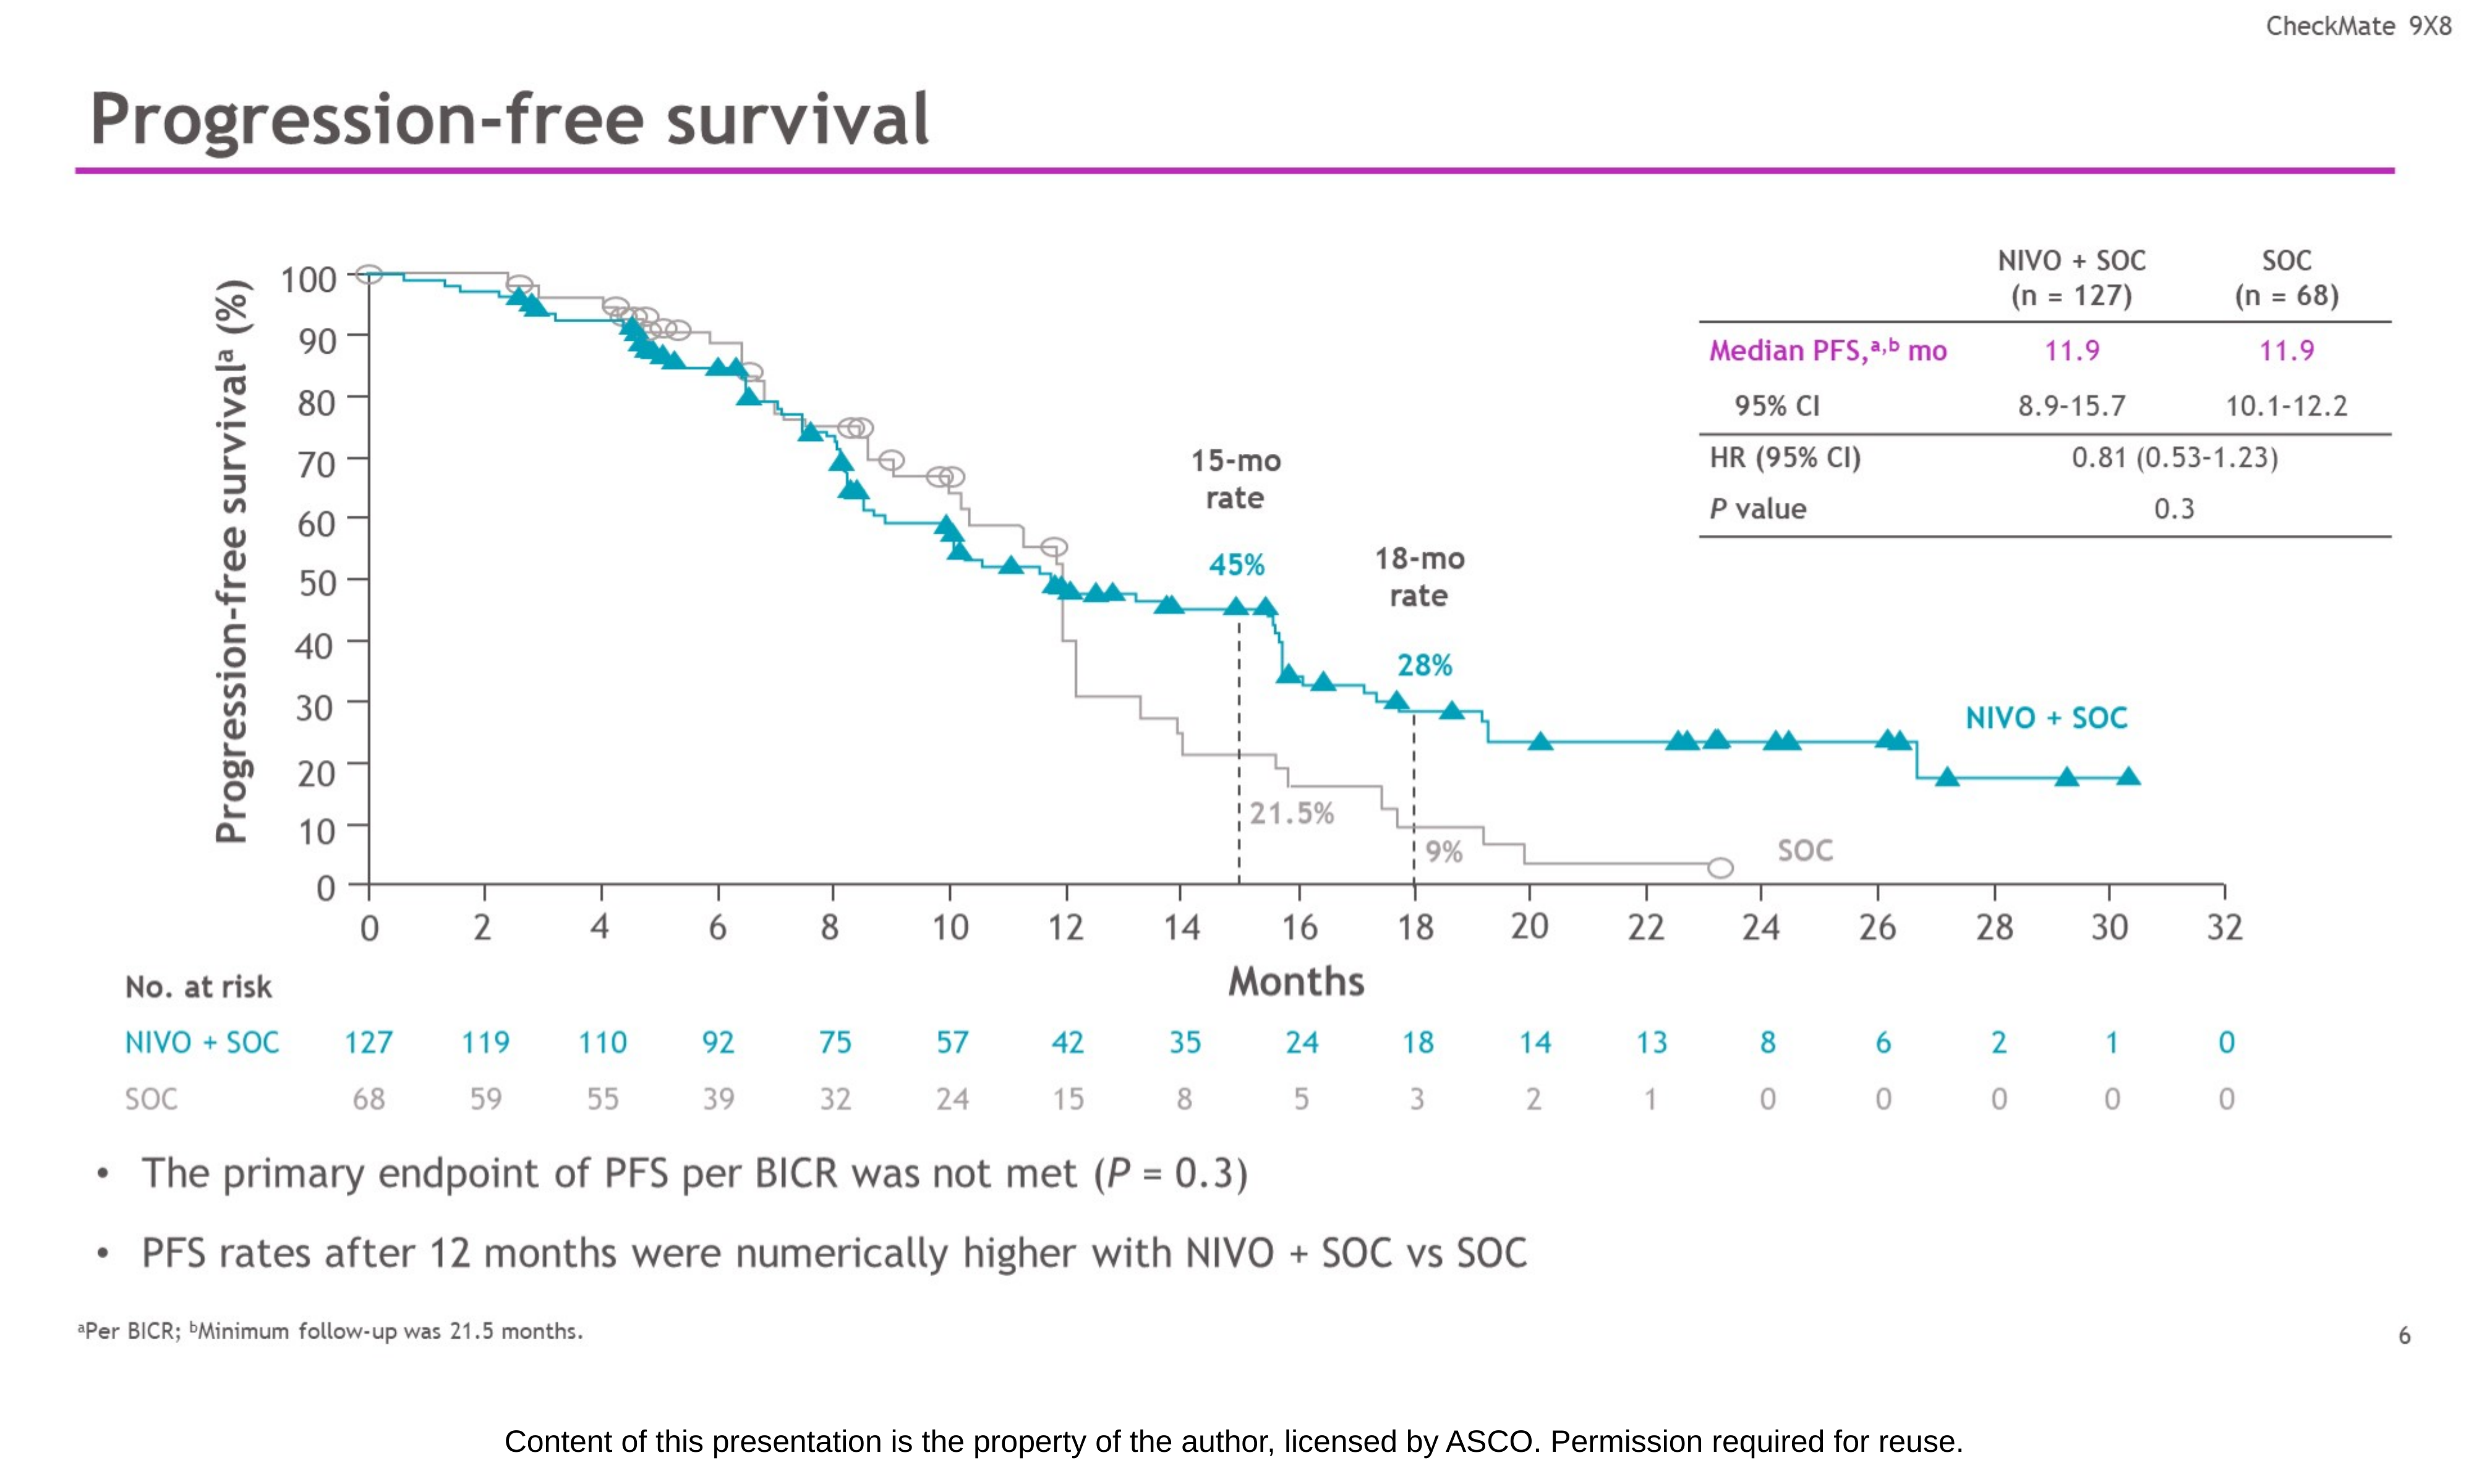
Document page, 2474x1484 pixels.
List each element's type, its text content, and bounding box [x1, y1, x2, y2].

text_box Content of this presentation is the property of the author, licensed by ASCO. Permission required for reuse. [0, 1399, 2474, 1477]
picture [2, 0, 2472, 1389]
